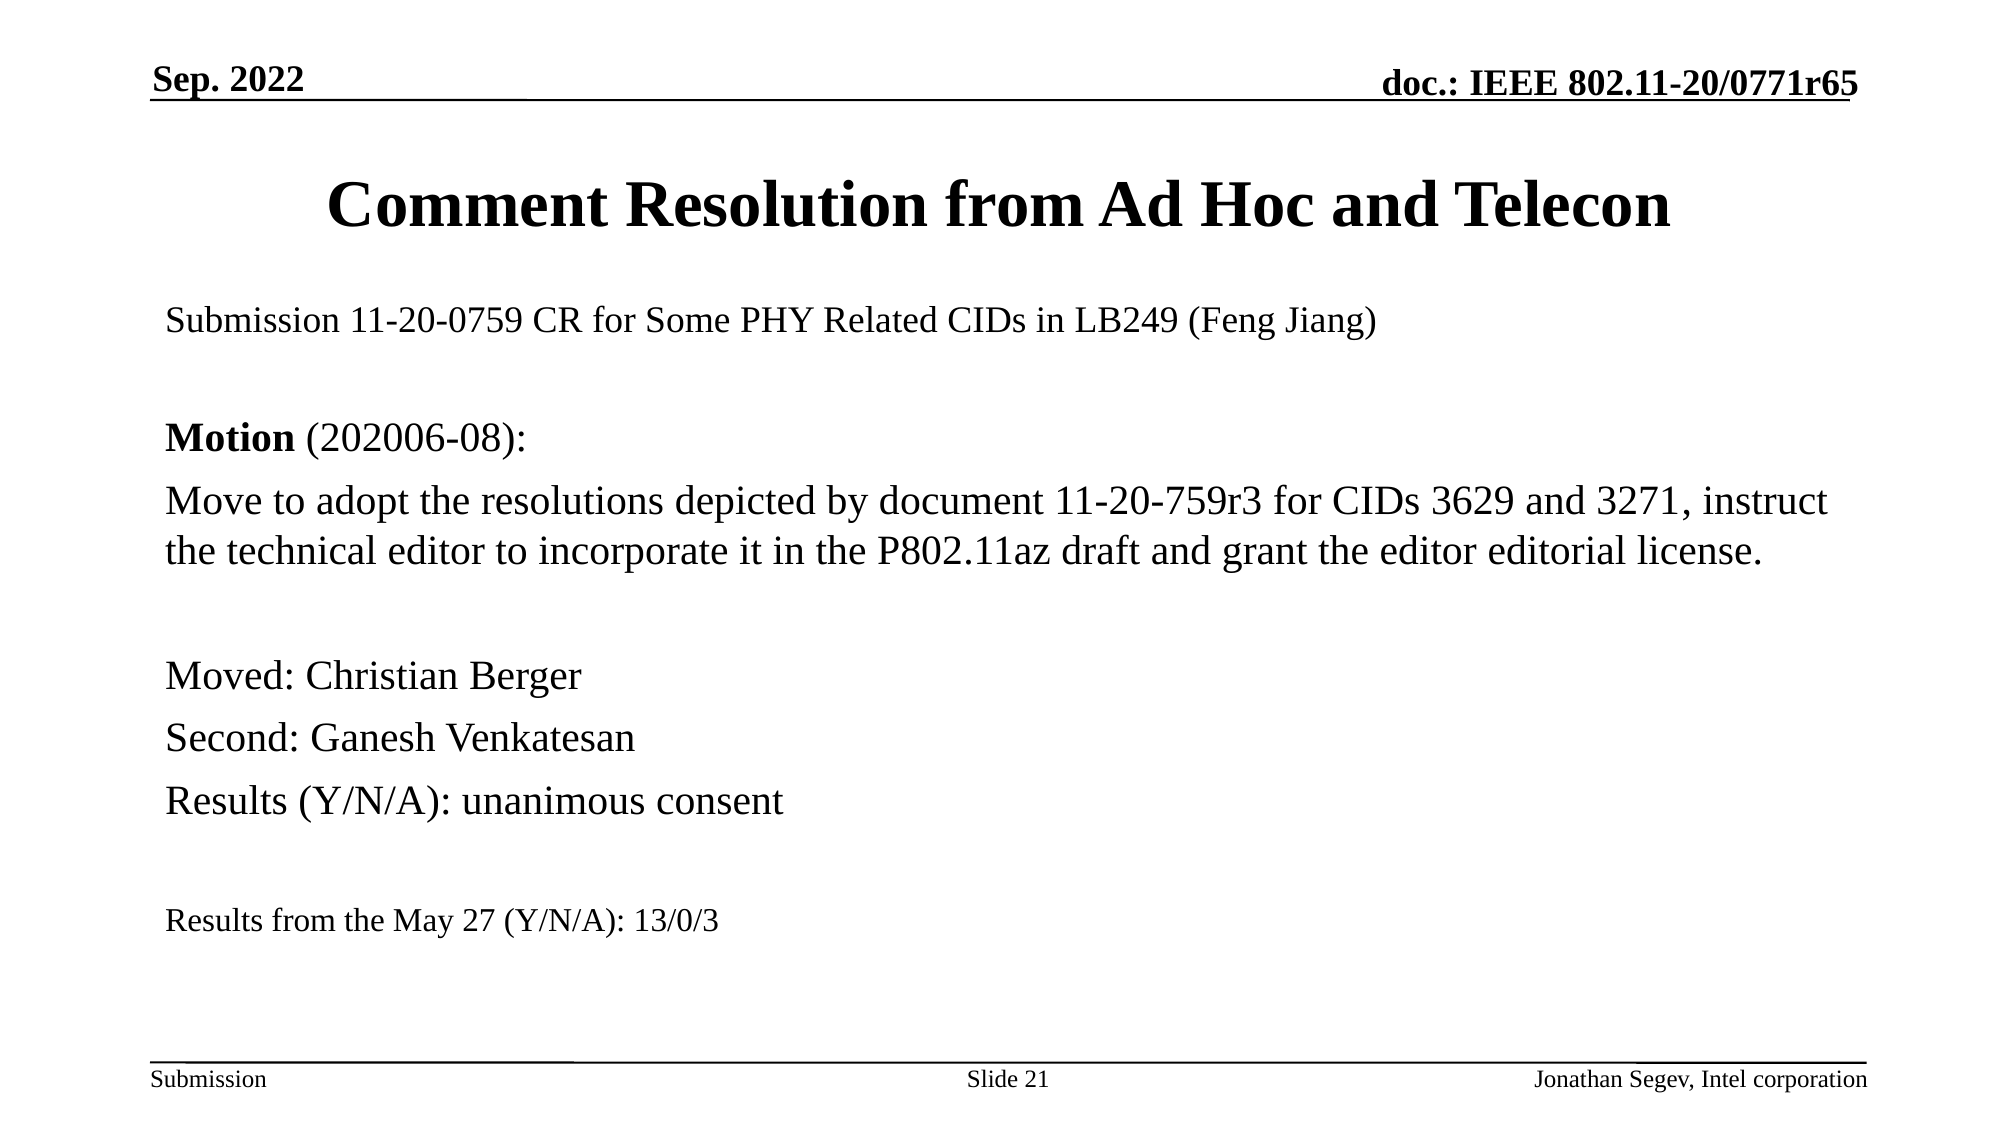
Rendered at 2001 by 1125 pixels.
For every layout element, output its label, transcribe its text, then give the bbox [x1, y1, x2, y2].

list Submission 11-20-0759 CR for Some PHY Related CIDs in LB249 (Feng Jiang) Motion (202006-08): Move to adopt the resolutions depicted by document 11-20-759r3 for CIDs 3629 and 3271, instruct the technical editor to incorporate it in the P802.11az draft and grant the editor editorial license. Moved: Christian Berger Second: Ganesh Venkatesan Results (Y/N/A): unanimous consent Results from the May 27 (Y/N/A): 13/0/3 [149, 286, 1850, 1000]
title Comment Resolution from Ad Hoc and Telecon [149, 112, 1850, 286]
slide_number Slide 21 [950, 1061, 1067, 1123]
footer Jonathan Segev, Intel corporation [1171, 1061, 1869, 1093]
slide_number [152, 54, 563, 100]
